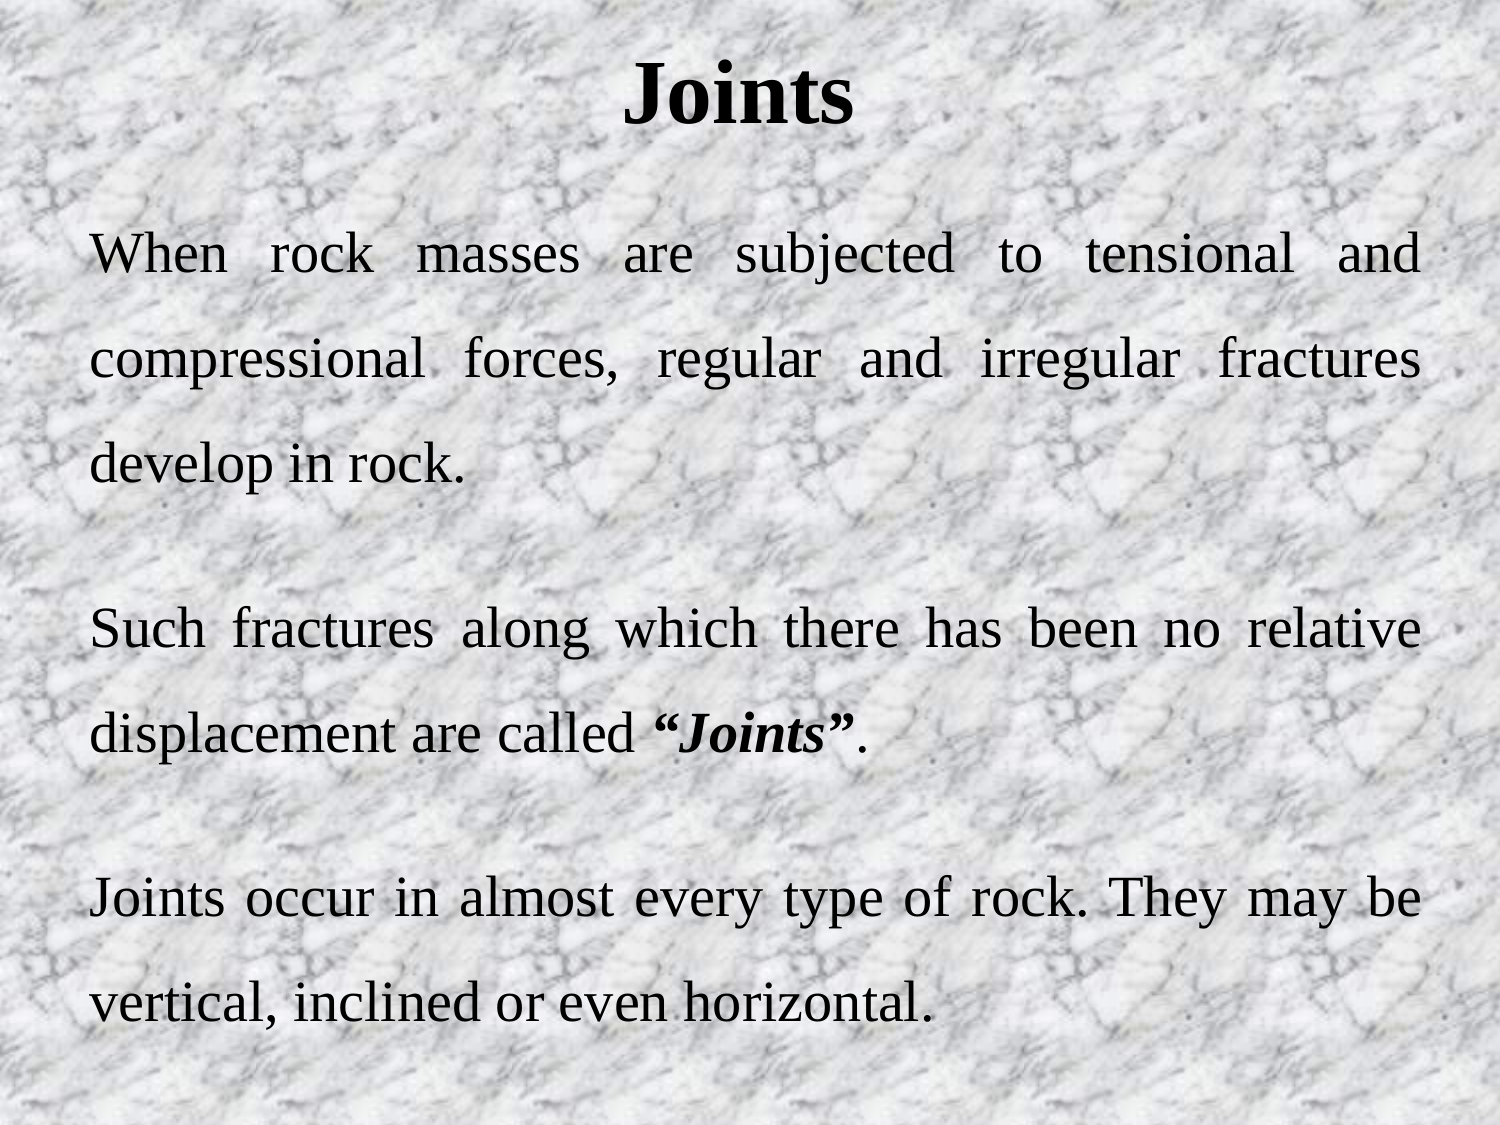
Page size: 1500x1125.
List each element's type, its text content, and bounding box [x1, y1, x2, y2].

picture [0, 0, 1500, 1125]
text_box Joints [99, 24, 1400, 150]
text_box When rock masses are subjected to tensional and compressional forces, regular and irregular fractures develop in rock. Such fractures along which there has been no relative displacement are called “Joints”. Joints occur in almost every type of rock. They may be vertical, inclined or even horizontal. [74, 171, 1438, 1041]
